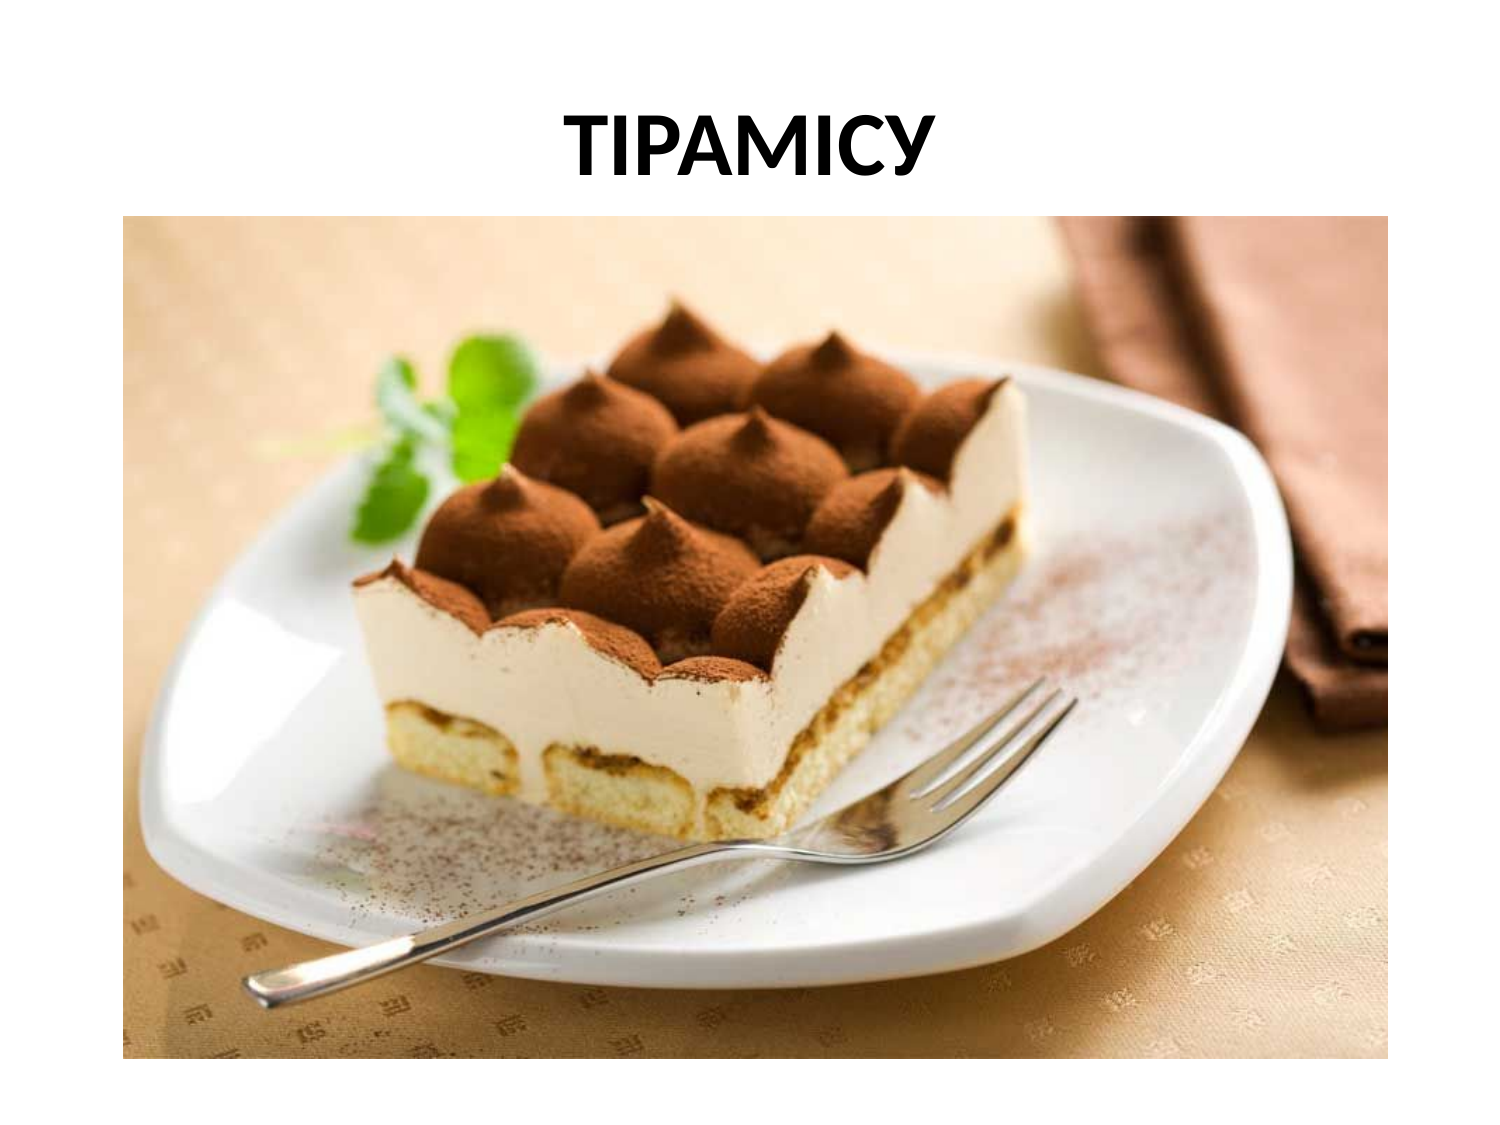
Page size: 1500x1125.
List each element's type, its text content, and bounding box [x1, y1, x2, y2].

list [123, 216, 1388, 1059]
title ТІРАМІСУ [75, 45, 1425, 233]
